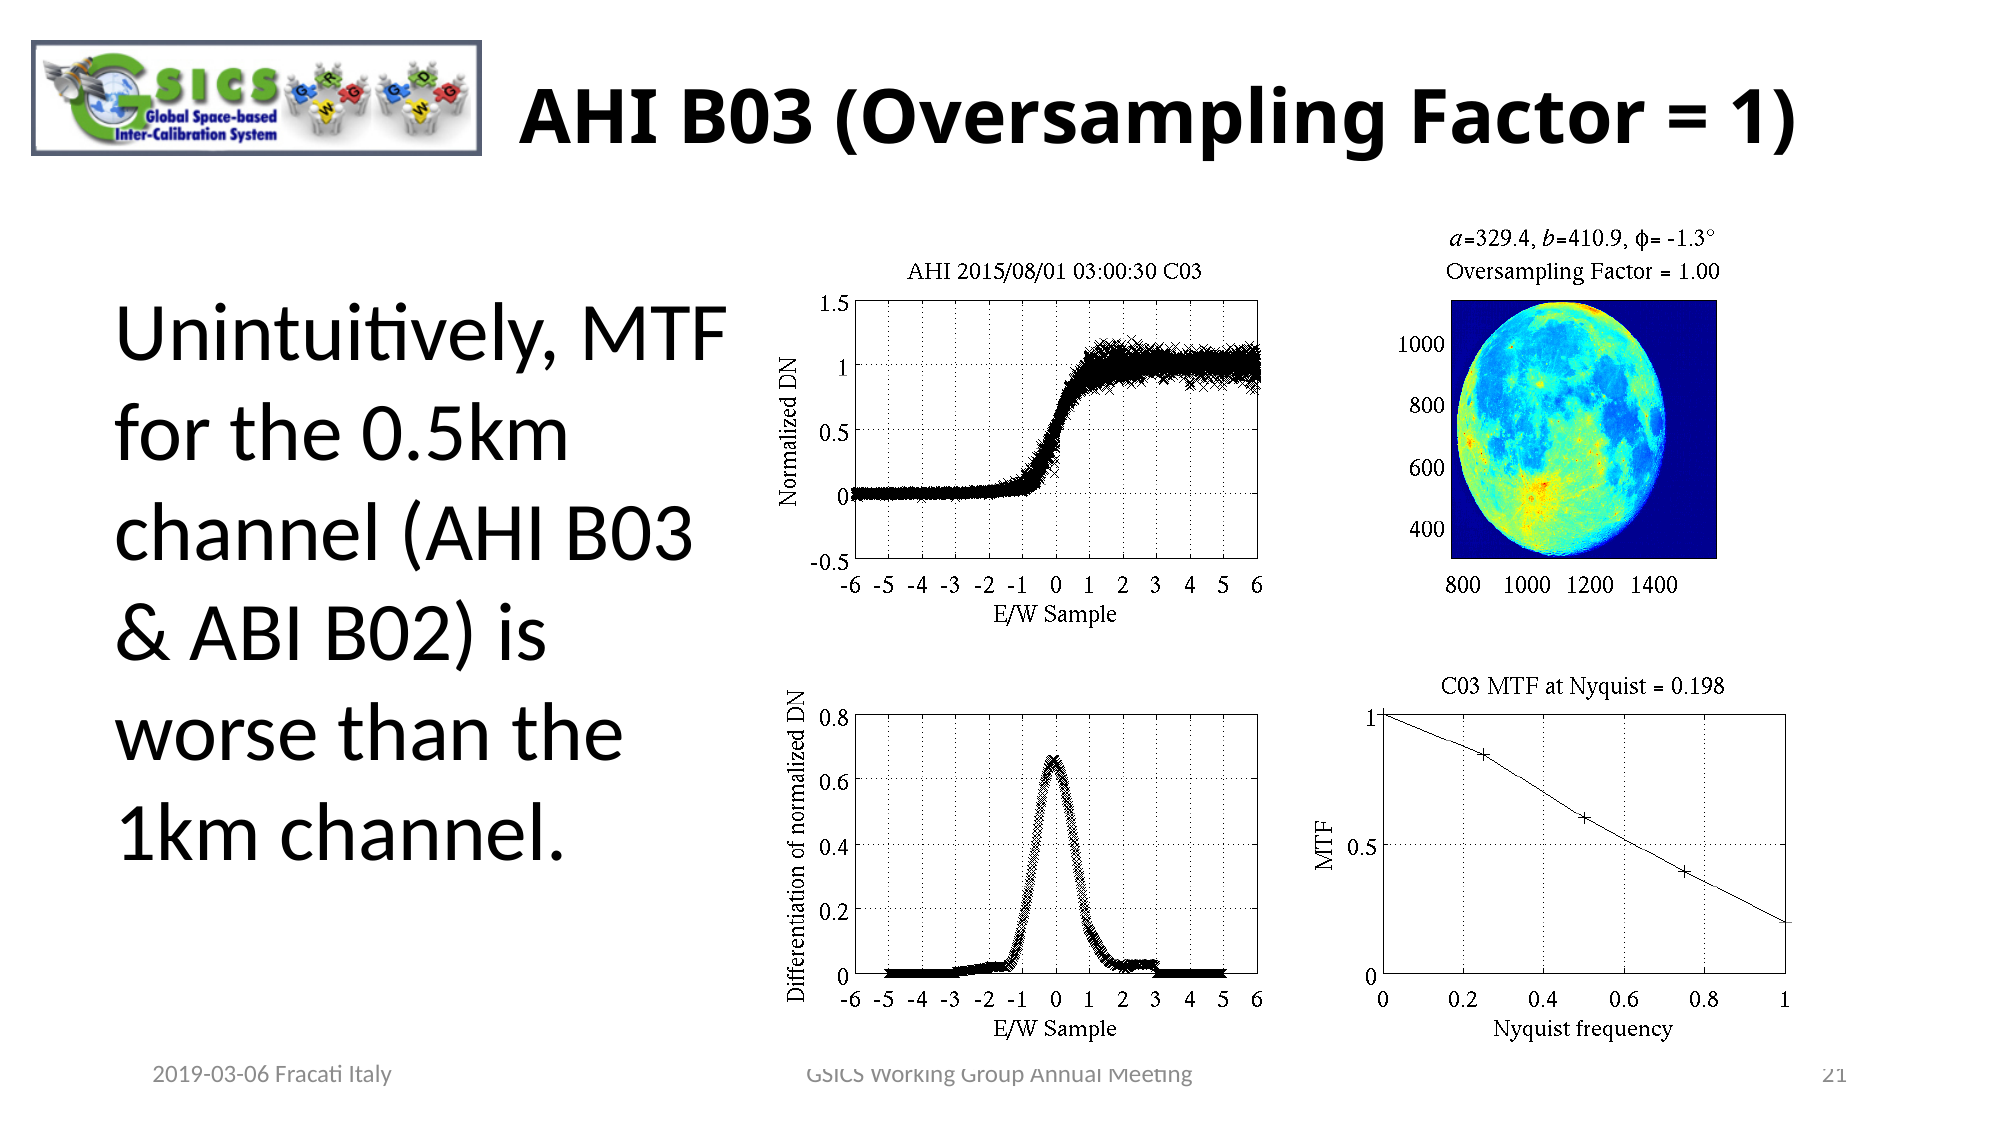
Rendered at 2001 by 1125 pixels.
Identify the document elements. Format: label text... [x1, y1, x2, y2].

picture [699, 193, 1900, 1069]
text_box Unintuitively, MTF for the 0.5km channel (AHI B03 & ABI B02) is worse than the 1km channel. [99, 270, 699, 885]
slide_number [137, 1042, 588, 1103]
slide_number 21 [1412, 1069, 1863, 1103]
title AHI B03 (Oversampling Factor = 1) [474, 43, 1863, 194]
picture [31, 40, 482, 156]
footer GSICS Working Group Annual Meeting [662, 1042, 1338, 1103]
